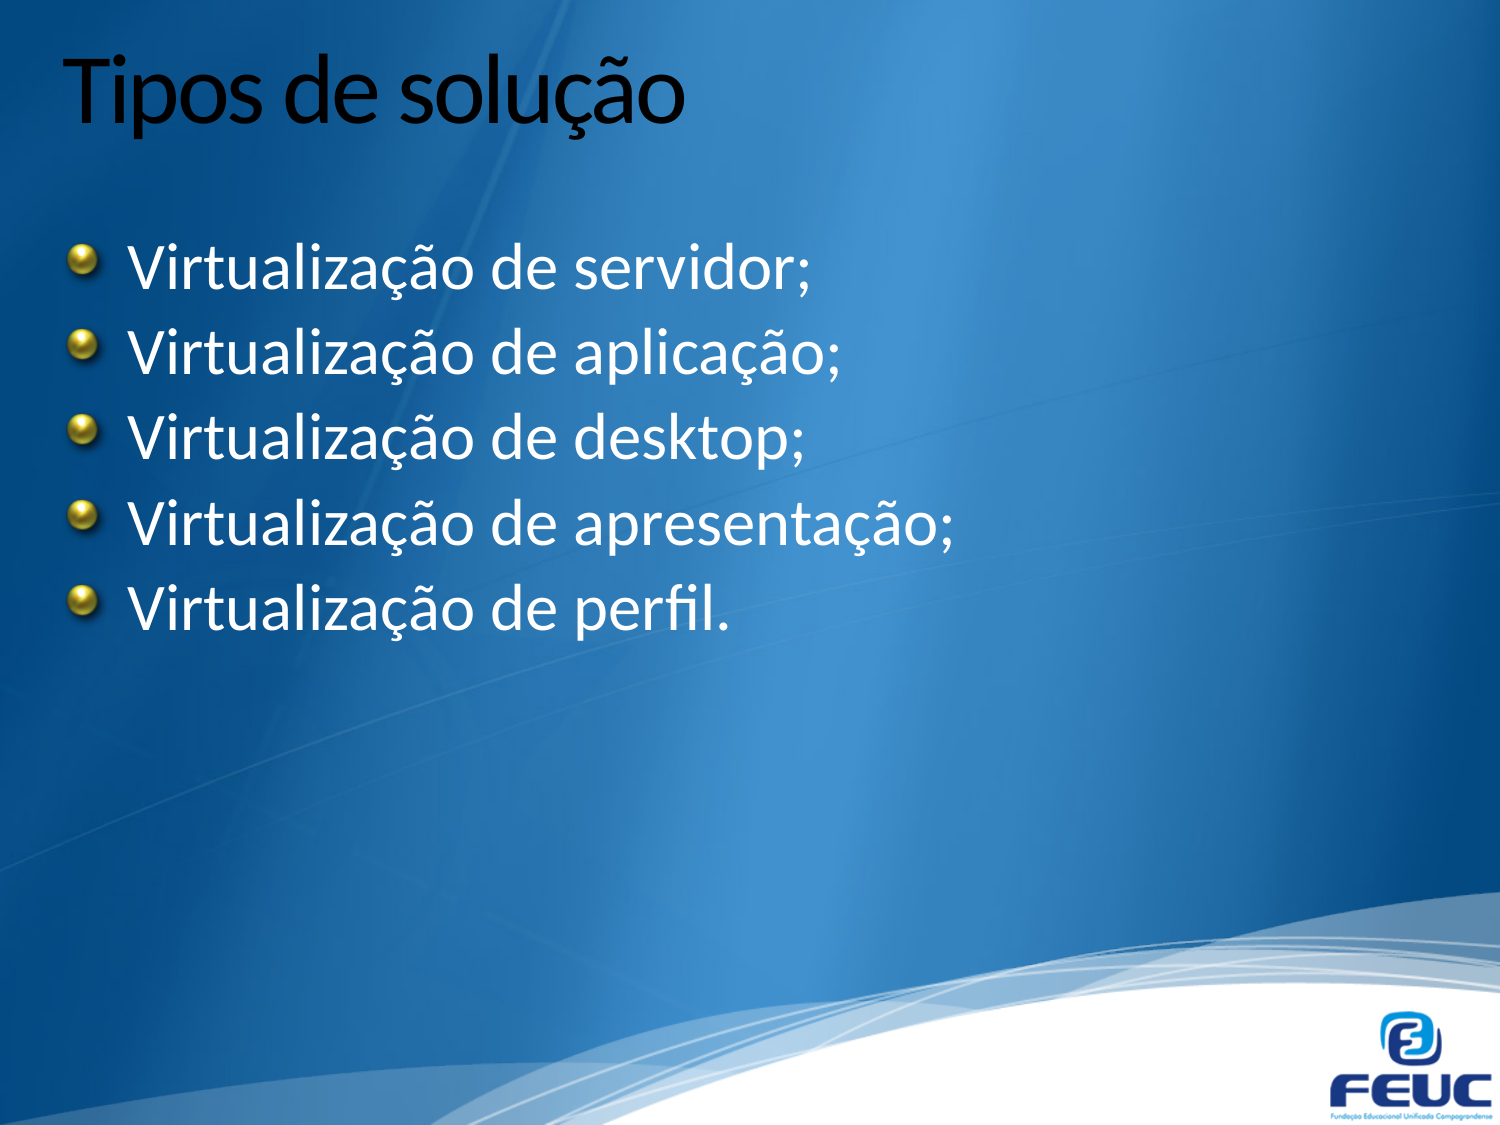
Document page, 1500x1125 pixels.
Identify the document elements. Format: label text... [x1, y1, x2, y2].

list Virtualização de servidor; Virtualização de aplicação; Virtualização de desktop; Virtualização de apresentação; Virtualização de perfil. [62, 231, 1438, 660]
picture [0, 0, 1500, 1125]
title Tipos de solução [62, 37, 1438, 231]
